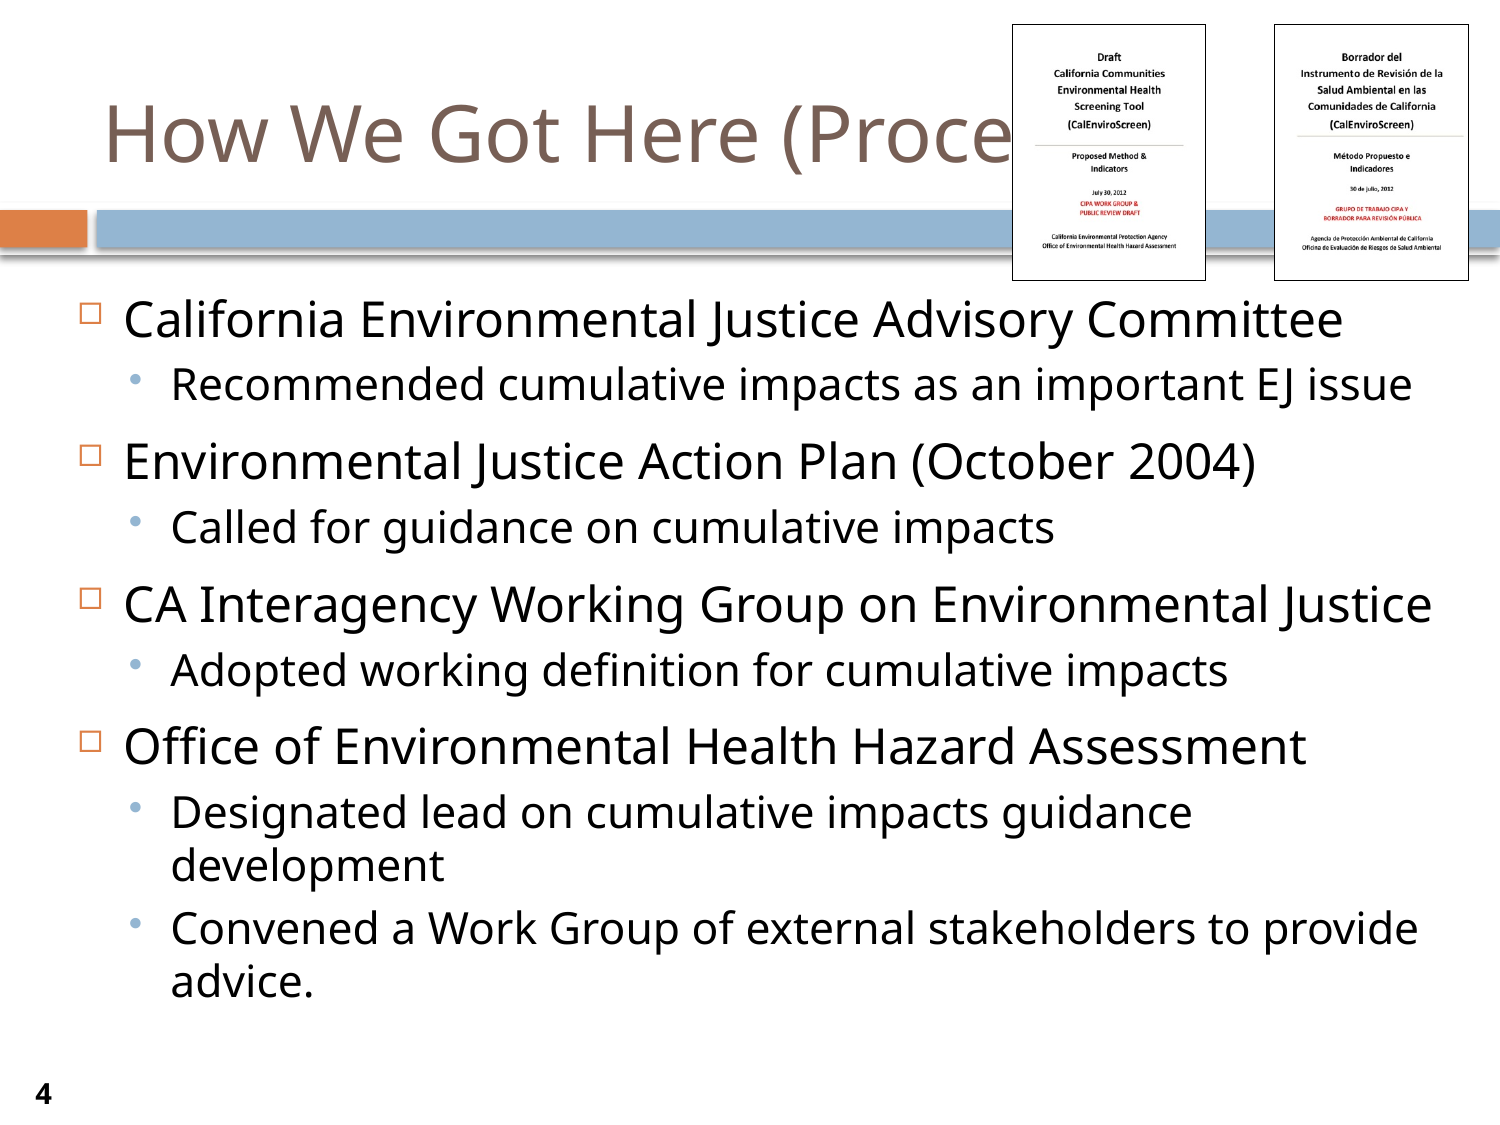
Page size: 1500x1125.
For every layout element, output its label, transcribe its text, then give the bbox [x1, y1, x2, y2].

slide_number 4 [0, 1074, 88, 1116]
list California Environmental Justice Advisory Committee Recommended cumulative impacts as an important EJ issue Environmental Justice Action Plan (October 2004) Called for guidance on cumulative impacts CA Interagency Working Group on Environmental Justice Adopted working definition for cumulative impacts Office of Environmental Health Hazard Assessment Designated lead on cumulative impacts guidance development Convened a Work Group of external stakeholders to provide advice. [62, 280, 1468, 1076]
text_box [1012, 24, 1469, 281]
title How We Got Here (Process) [87, 47, 1006, 210]
